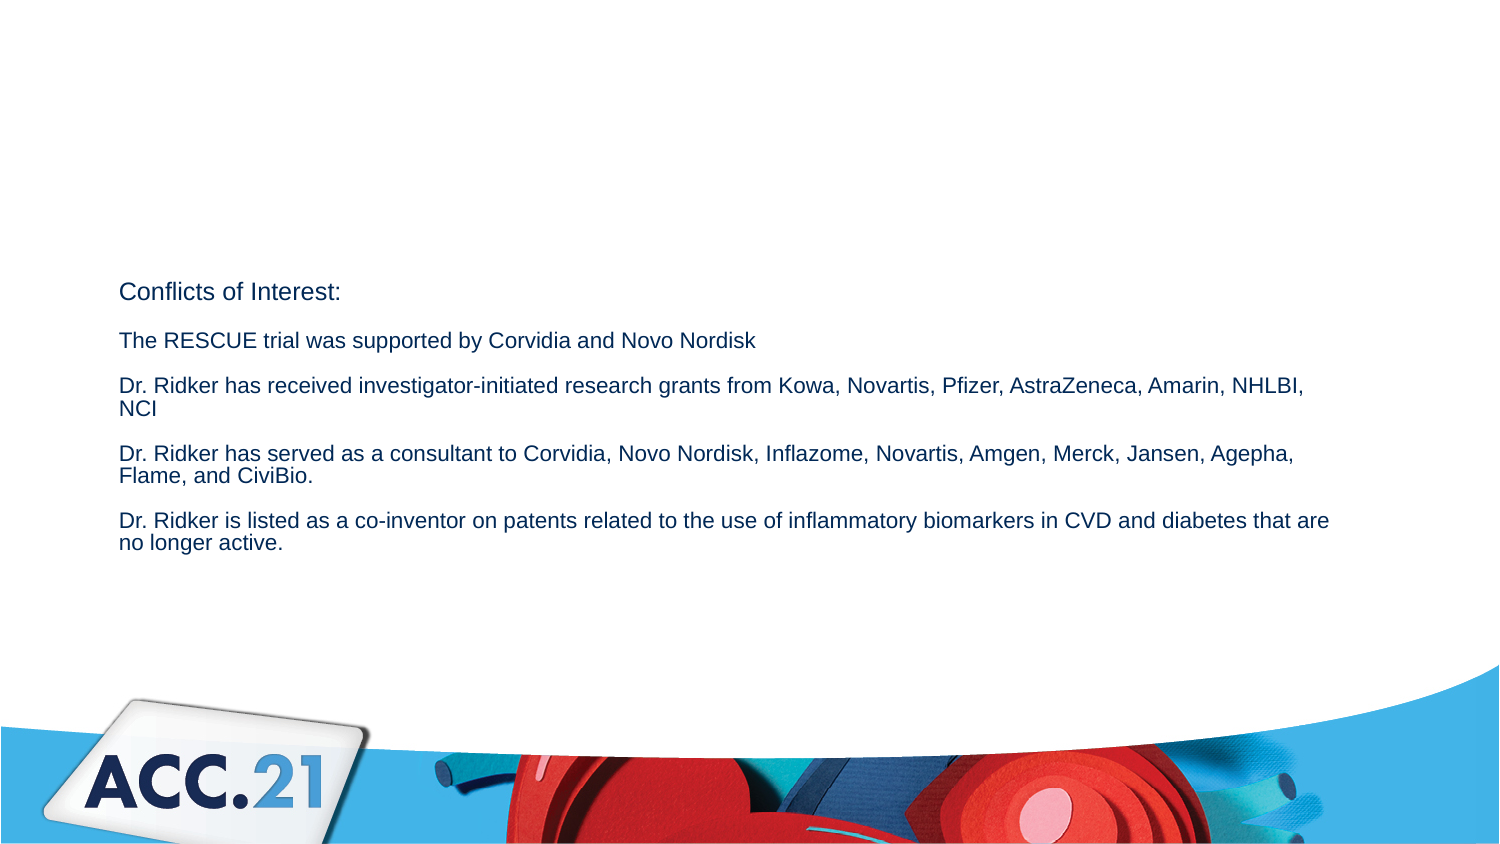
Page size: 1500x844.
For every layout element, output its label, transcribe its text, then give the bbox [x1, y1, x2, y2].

title Conflicts of Interest: The RESCUE trial was supported by Corvidia and Novo Nordisk Dr. Ridker has received investigator-initiated research grants from Kowa, Novartis, Pfizer, AstraZeneca, Amarin, NHLBI, NCI Dr. Ridker has served as a consultant to Corvidia, Novo Nordisk, Inflazome, Novartis, Amgen, Merck, Jansen, Agepha, Flame, and CiviBio. Dr. Ridker is listed as a co-inventor on patents related to the use of inflammatory biomarkers in CVD and diabetes that are no longer active. [103, 269, 1364, 563]
picture [1, 0, 1499, 844]
